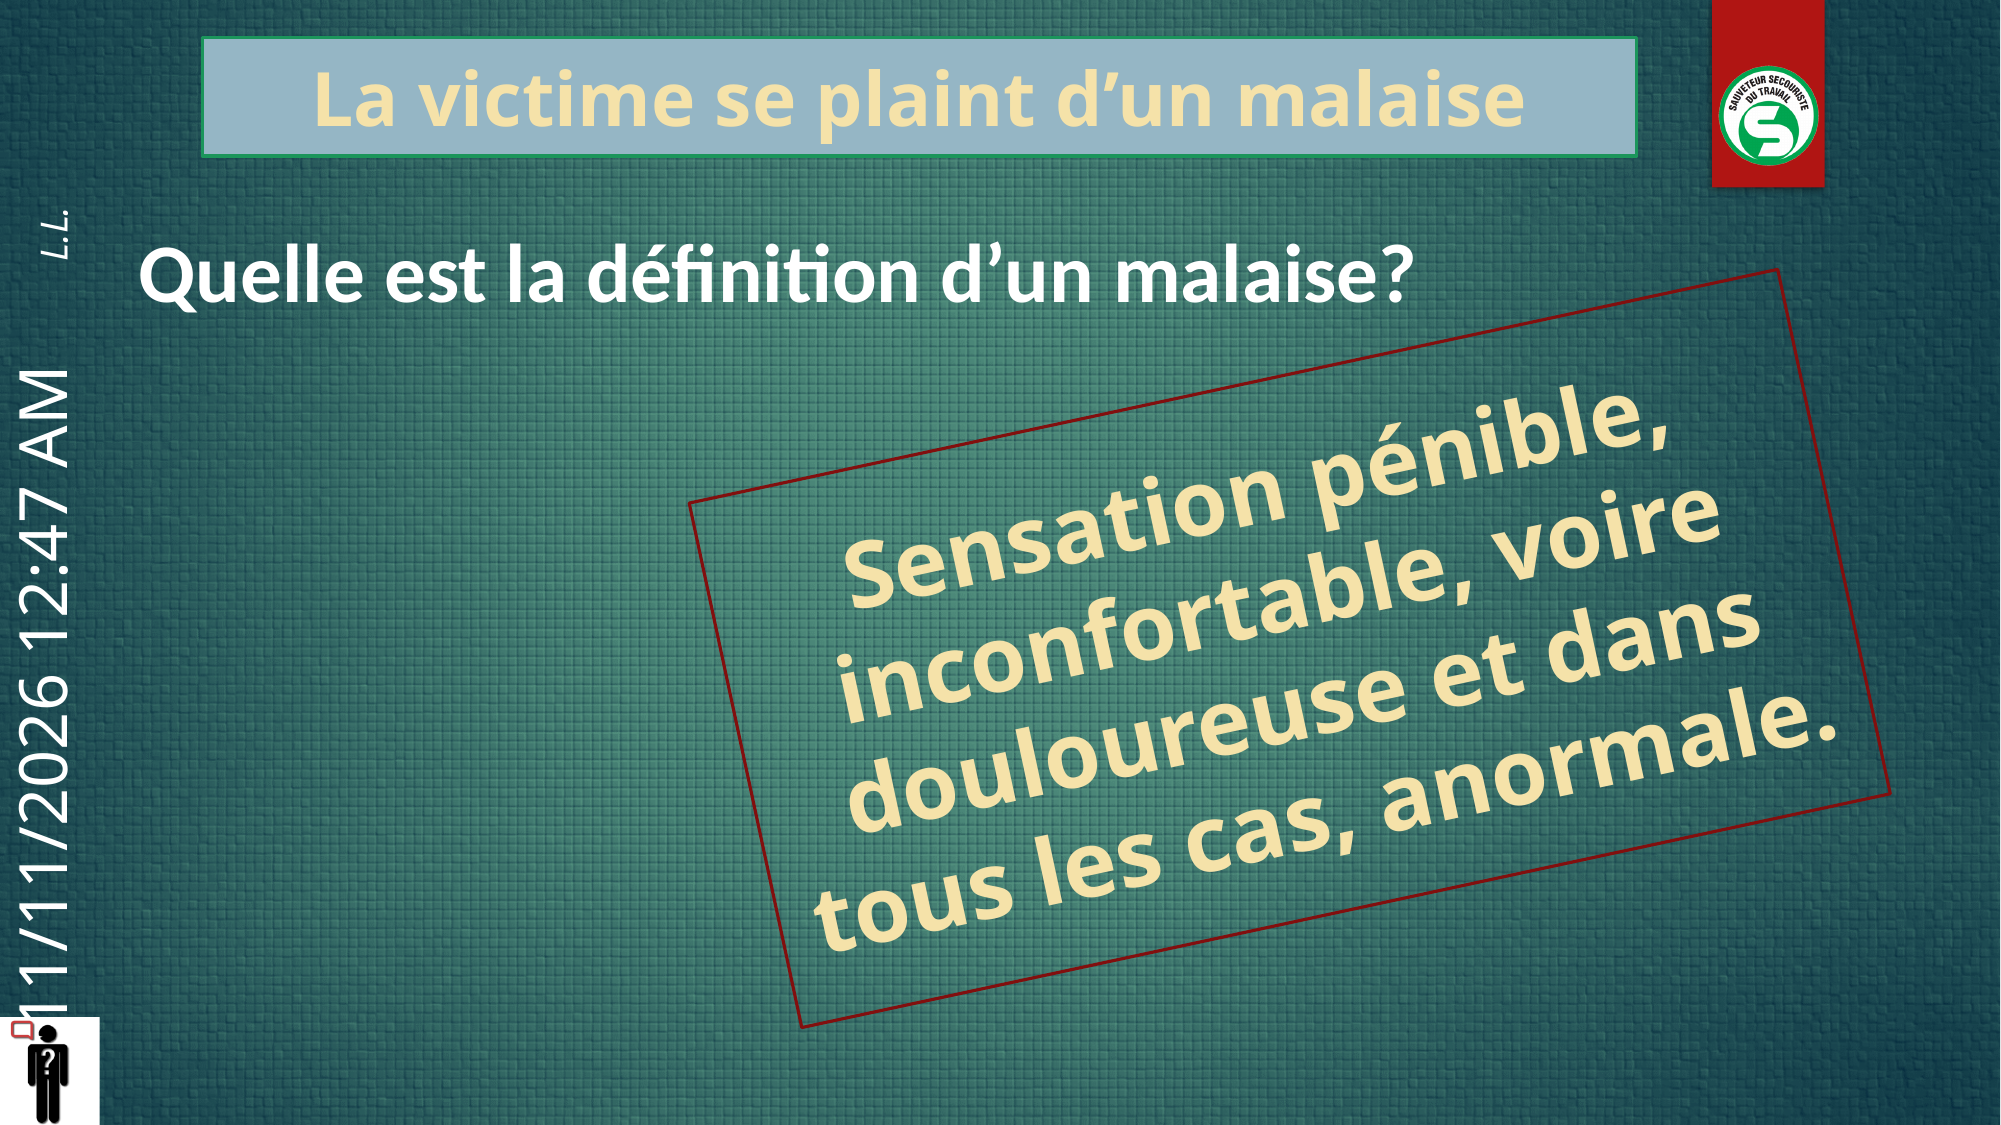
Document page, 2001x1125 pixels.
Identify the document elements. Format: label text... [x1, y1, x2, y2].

text_box La victime se plaint d’un malaise [201, 36, 1638, 158]
text_box Sensation pénible, inconfortable, voire douloureuse et dans tous les cas, anormale. [687, 267, 1892, 1030]
picture [0, 1017, 100, 1125]
picture [1718, 65, 1819, 166]
text_box Quelle est la définition d’un malaise? [123, 211, 1471, 327]
